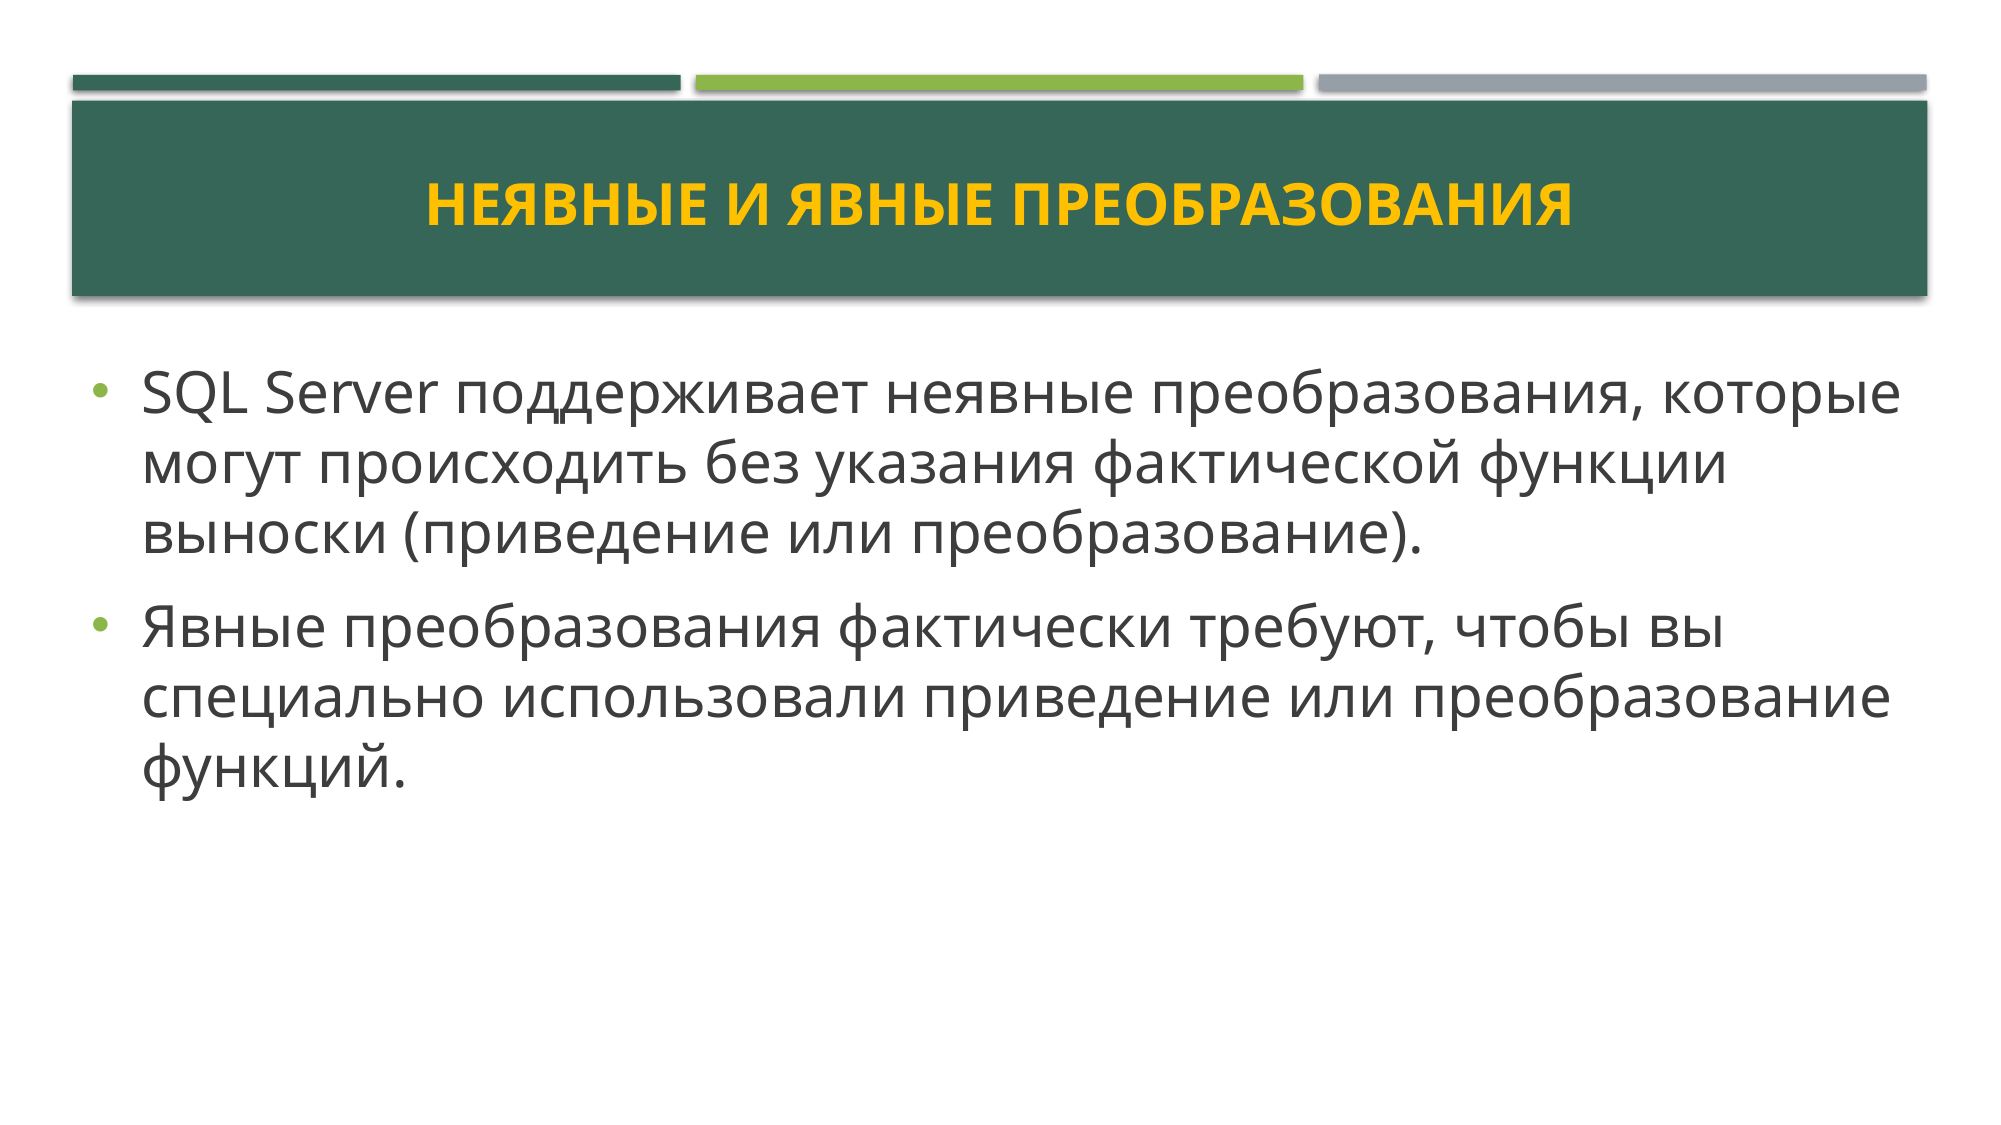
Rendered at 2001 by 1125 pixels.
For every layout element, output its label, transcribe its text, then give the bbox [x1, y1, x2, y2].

list SQL Server поддерживает неявные преобразования, которые могут происходить без указания фактической функции выноски (приведение или преобразование). Явные преобразования фактически требуют, чтобы вы специально использовали приведение или преобразование функций. [76, 347, 1926, 880]
title Неявные и явные преобразования [95, 115, 1905, 245]
